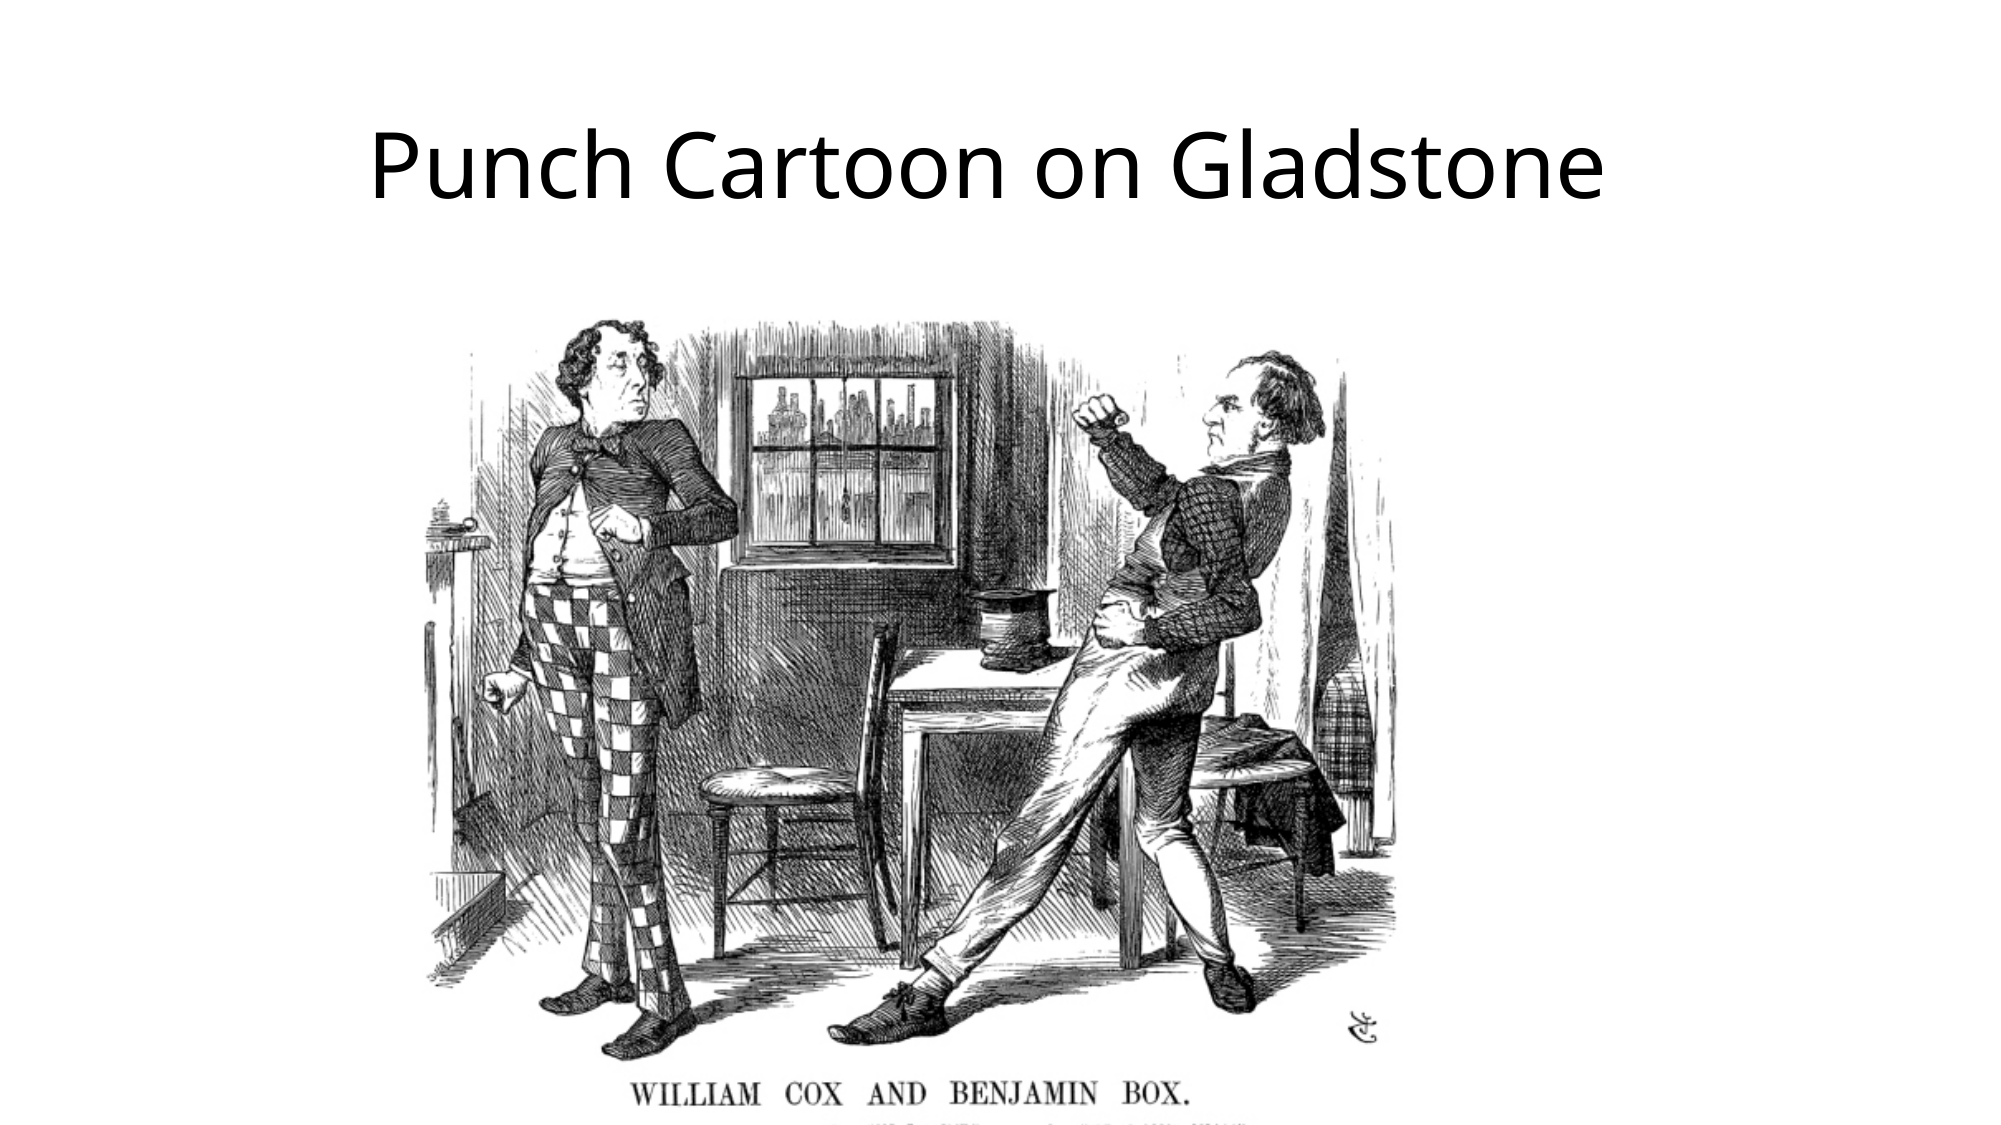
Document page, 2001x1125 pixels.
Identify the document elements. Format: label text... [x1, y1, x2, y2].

title Punch Cartoon on Gladstone [137, 59, 1863, 278]
picture [410, 304, 1403, 1125]
